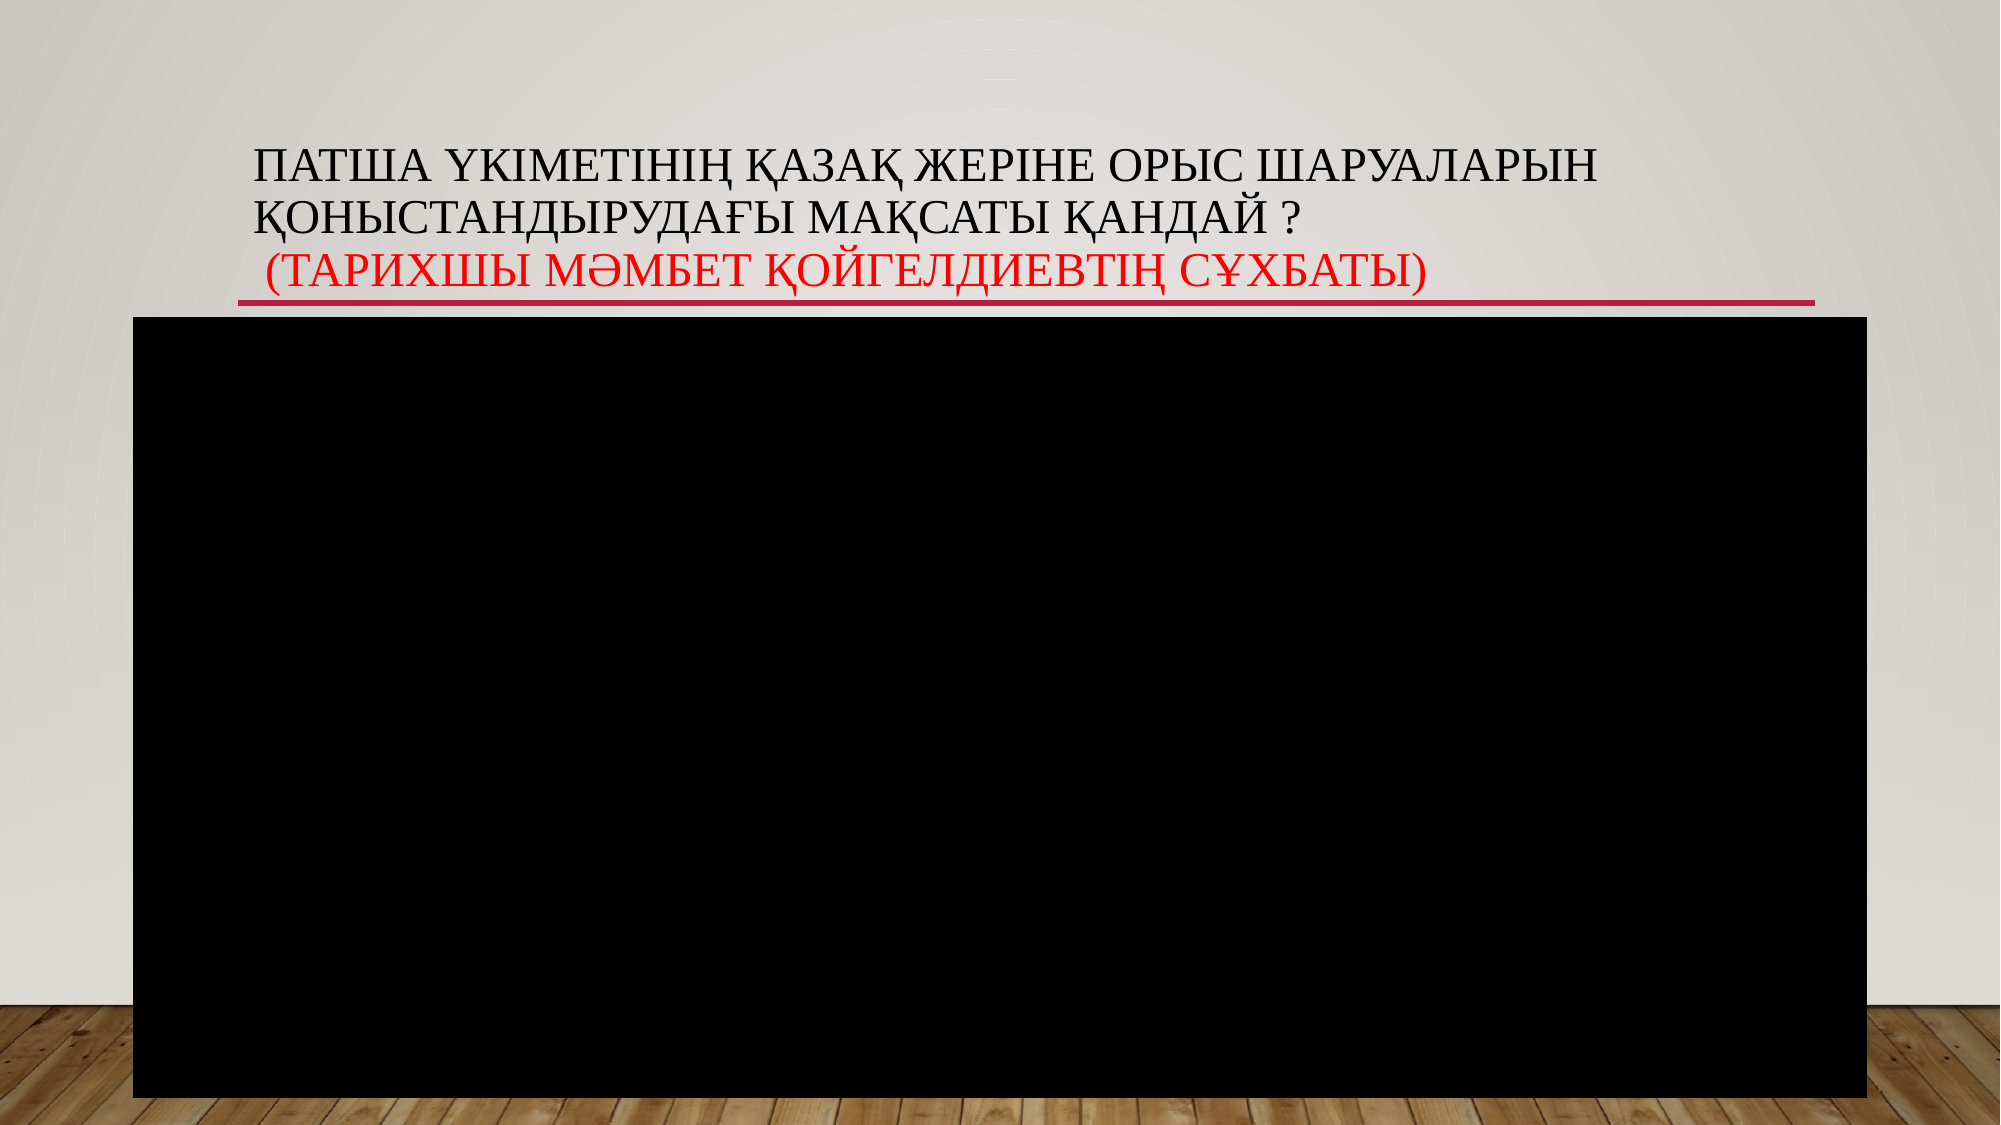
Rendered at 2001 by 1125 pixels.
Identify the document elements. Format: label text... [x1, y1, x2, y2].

picture [0, 1005, 2000, 1125]
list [132, 316, 1868, 1099]
title Патша үкіметінің қазақ жеріне орыс шаруаларын қоныстандырудағы мақсаты қандай ? (Тарихшы Мәмбет ҚойгеЛДИЕВТІҢ СҰХБАТЫ) [238, 131, 1814, 305]
